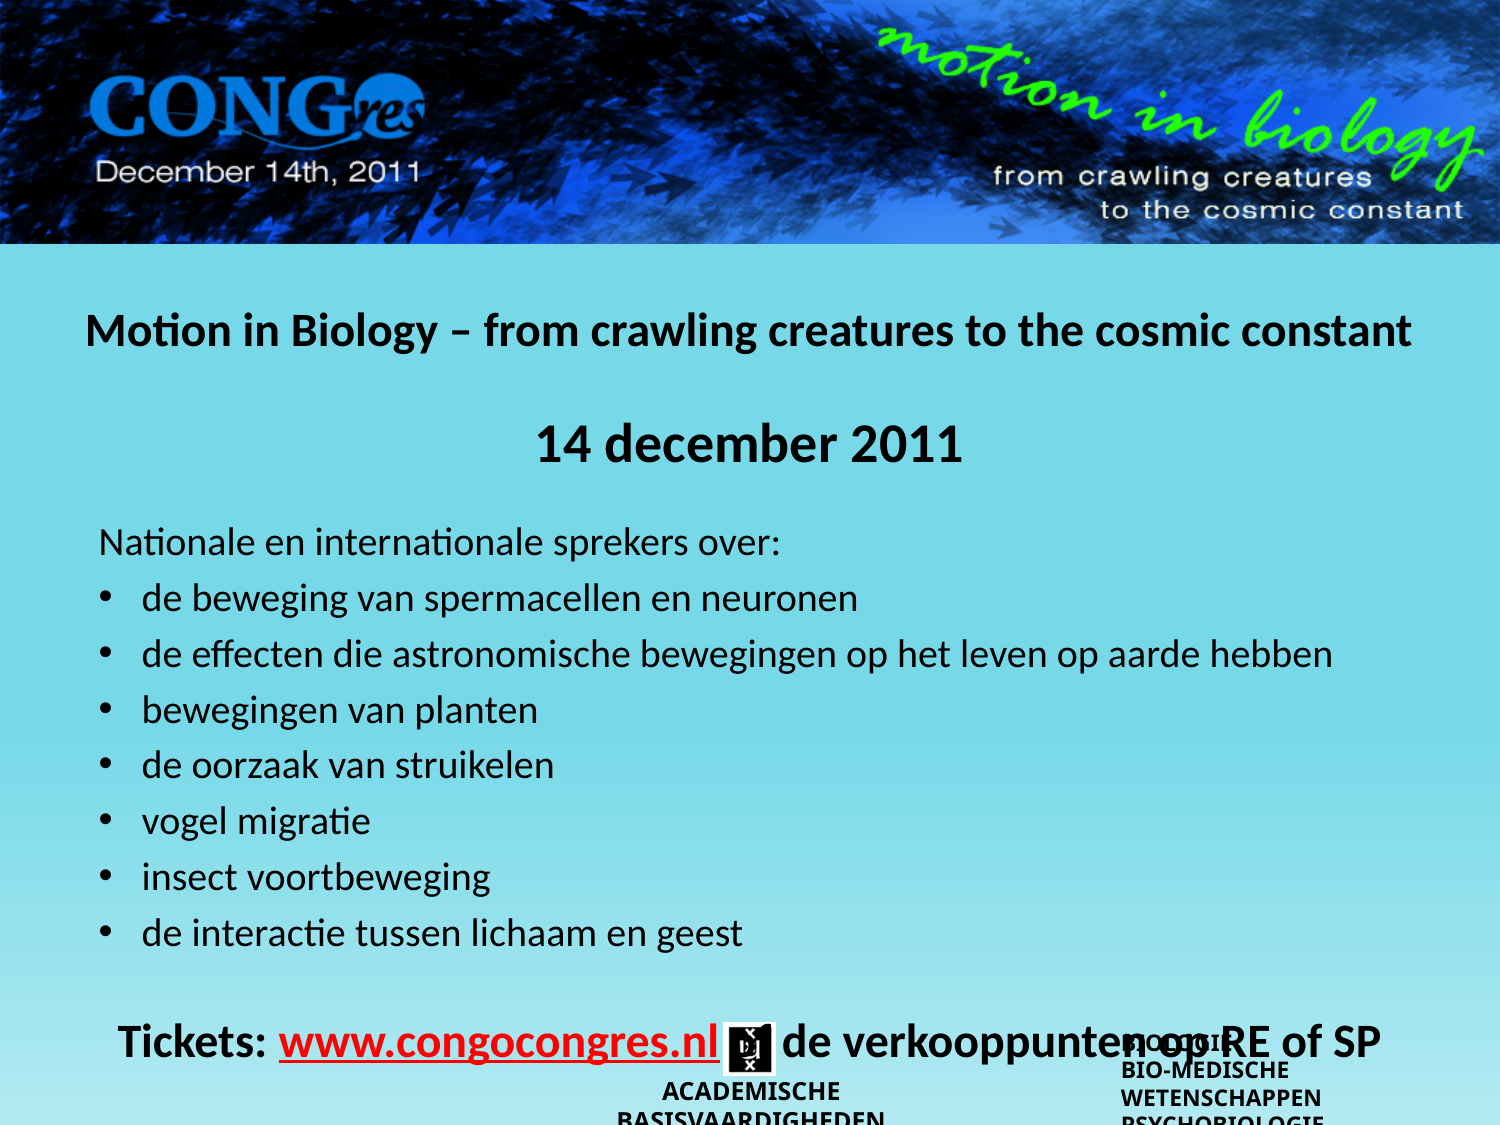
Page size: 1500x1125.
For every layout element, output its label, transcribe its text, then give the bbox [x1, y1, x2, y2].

list Motion in Biology – from crawling creatures to the cosmic constant 14 december 2011 Nationale en internationale sprekers over: de beweging van spermacellen en neuronen de effecten die astronomische bewegingen op het leven op aarde hebben bewegingen van planten de oorzaak van struikelen vogel migratie insect voortbeweging de interactie tussen lichaam en geest Tickets: www.congocongres.nl of de verkooppunten op RE of SP [0, 251, 1500, 1125]
picture [0, 0, 1500, 244]
